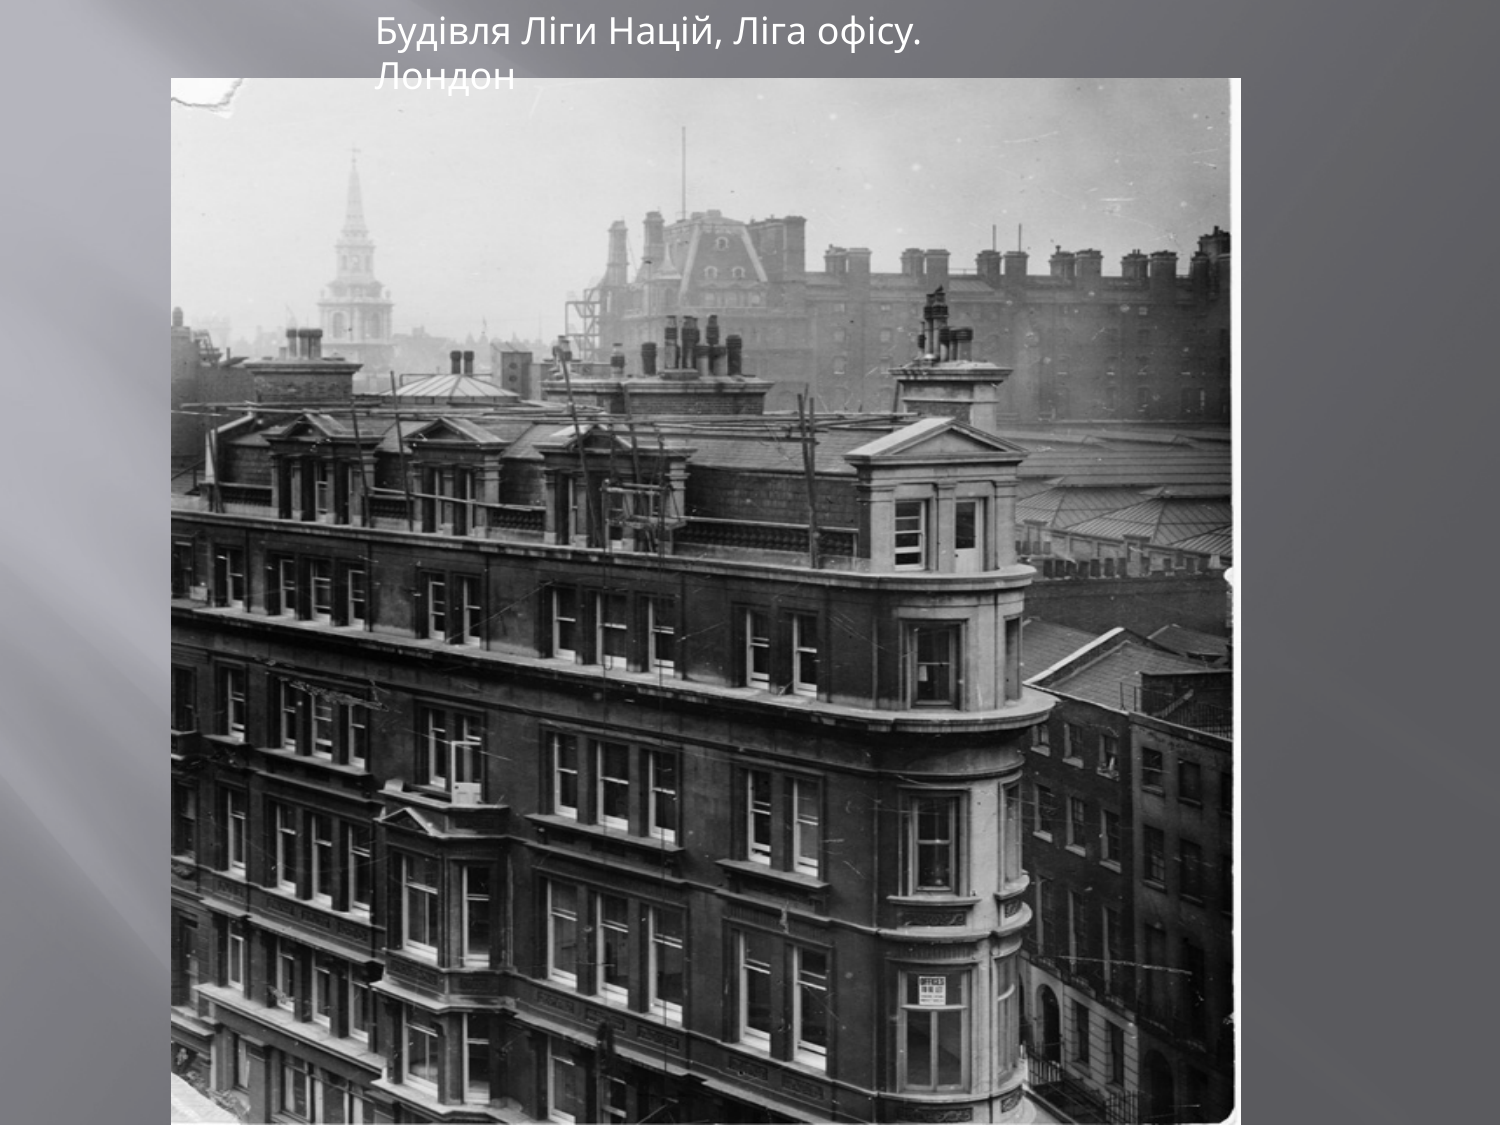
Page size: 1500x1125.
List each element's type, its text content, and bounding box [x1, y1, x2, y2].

text_box Будівля Ліги Націй, Ліга офісу. Лондон [360, 0, 1034, 78]
picture [170, 78, 1241, 1125]
